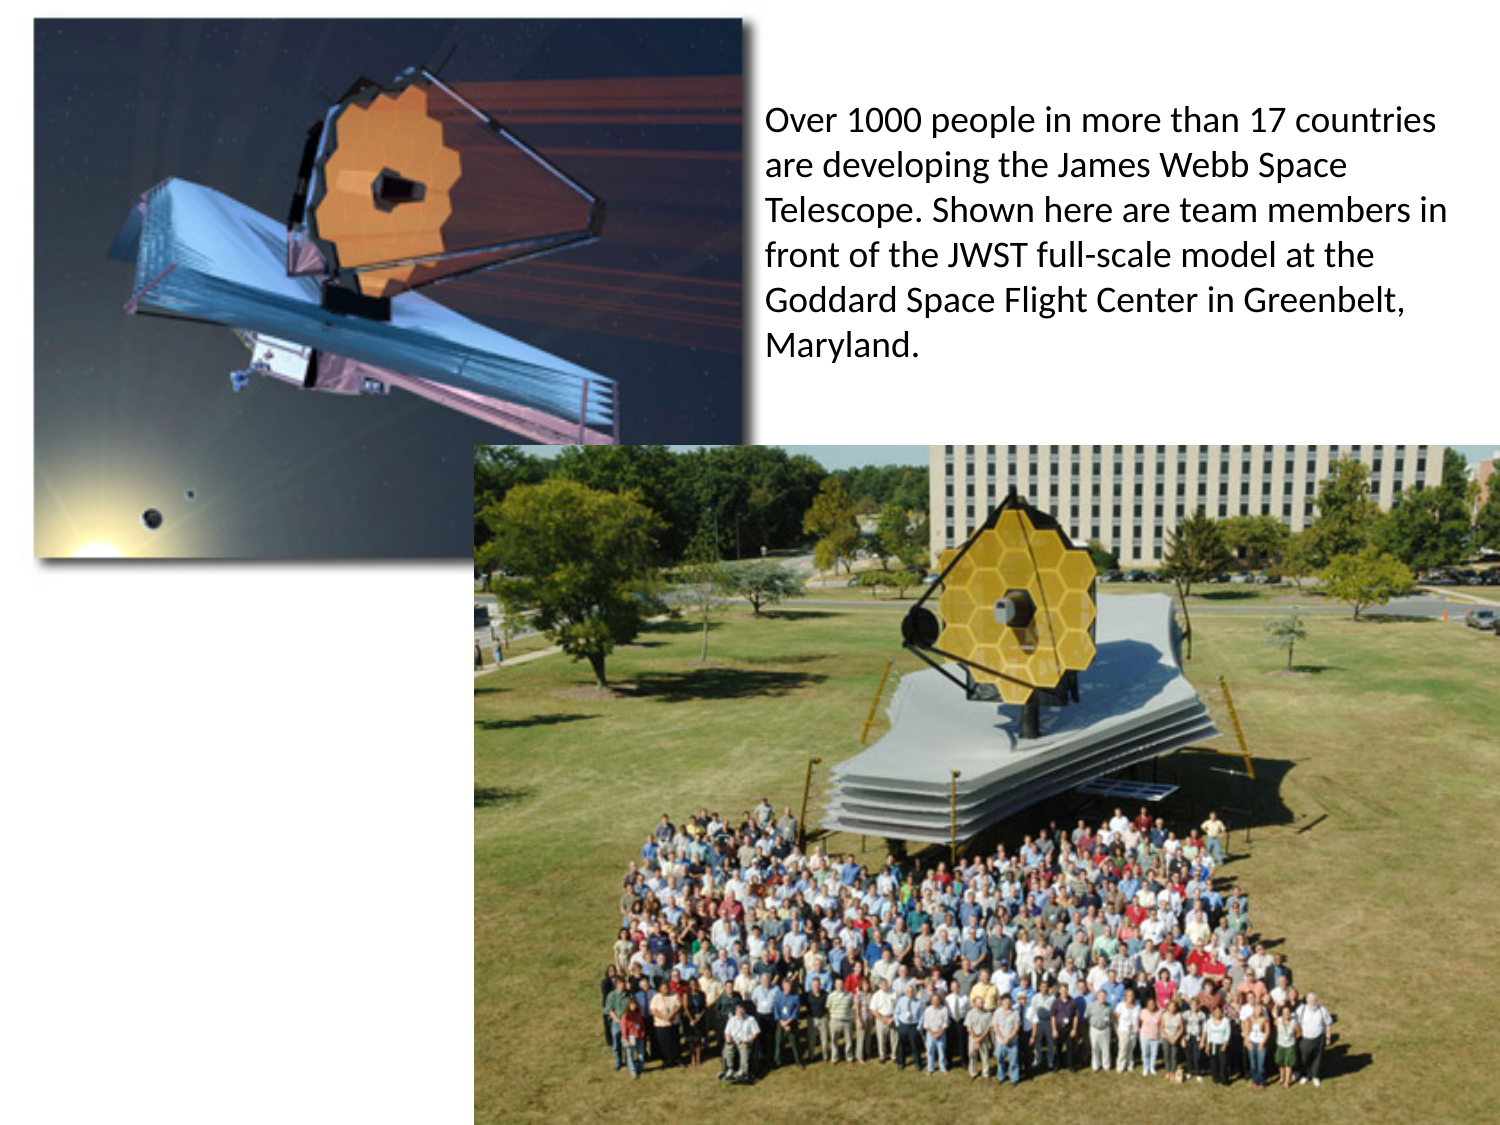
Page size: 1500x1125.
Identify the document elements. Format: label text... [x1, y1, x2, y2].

text_box Over 1000 people in more than 17 countries are developing the James Webb Space Telescope. Shown here are team members in front of the JWST full-scale model at the Goddard Space Flight Center in Greenbelt, Maryland. [779, 87, 1500, 373]
picture [0, 0, 1500, 1125]
